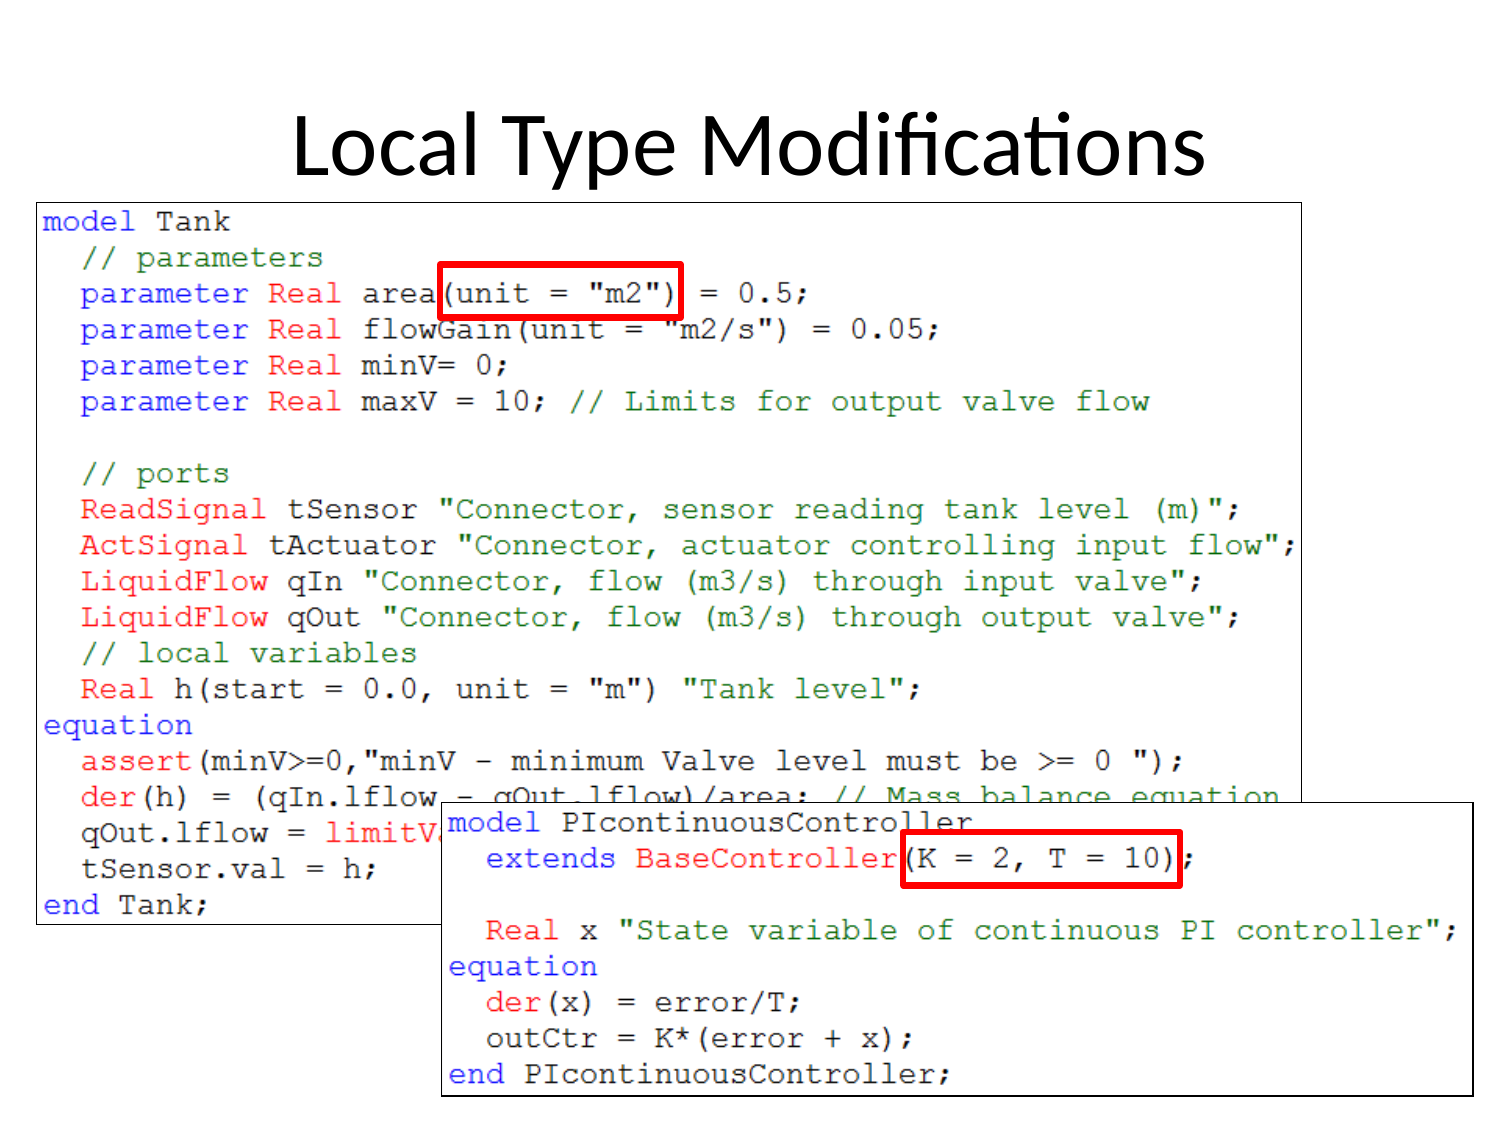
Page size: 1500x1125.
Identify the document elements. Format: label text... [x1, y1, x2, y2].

title Local Type Modifications [74, 44, 1426, 233]
picture [37, 203, 1473, 1096]
